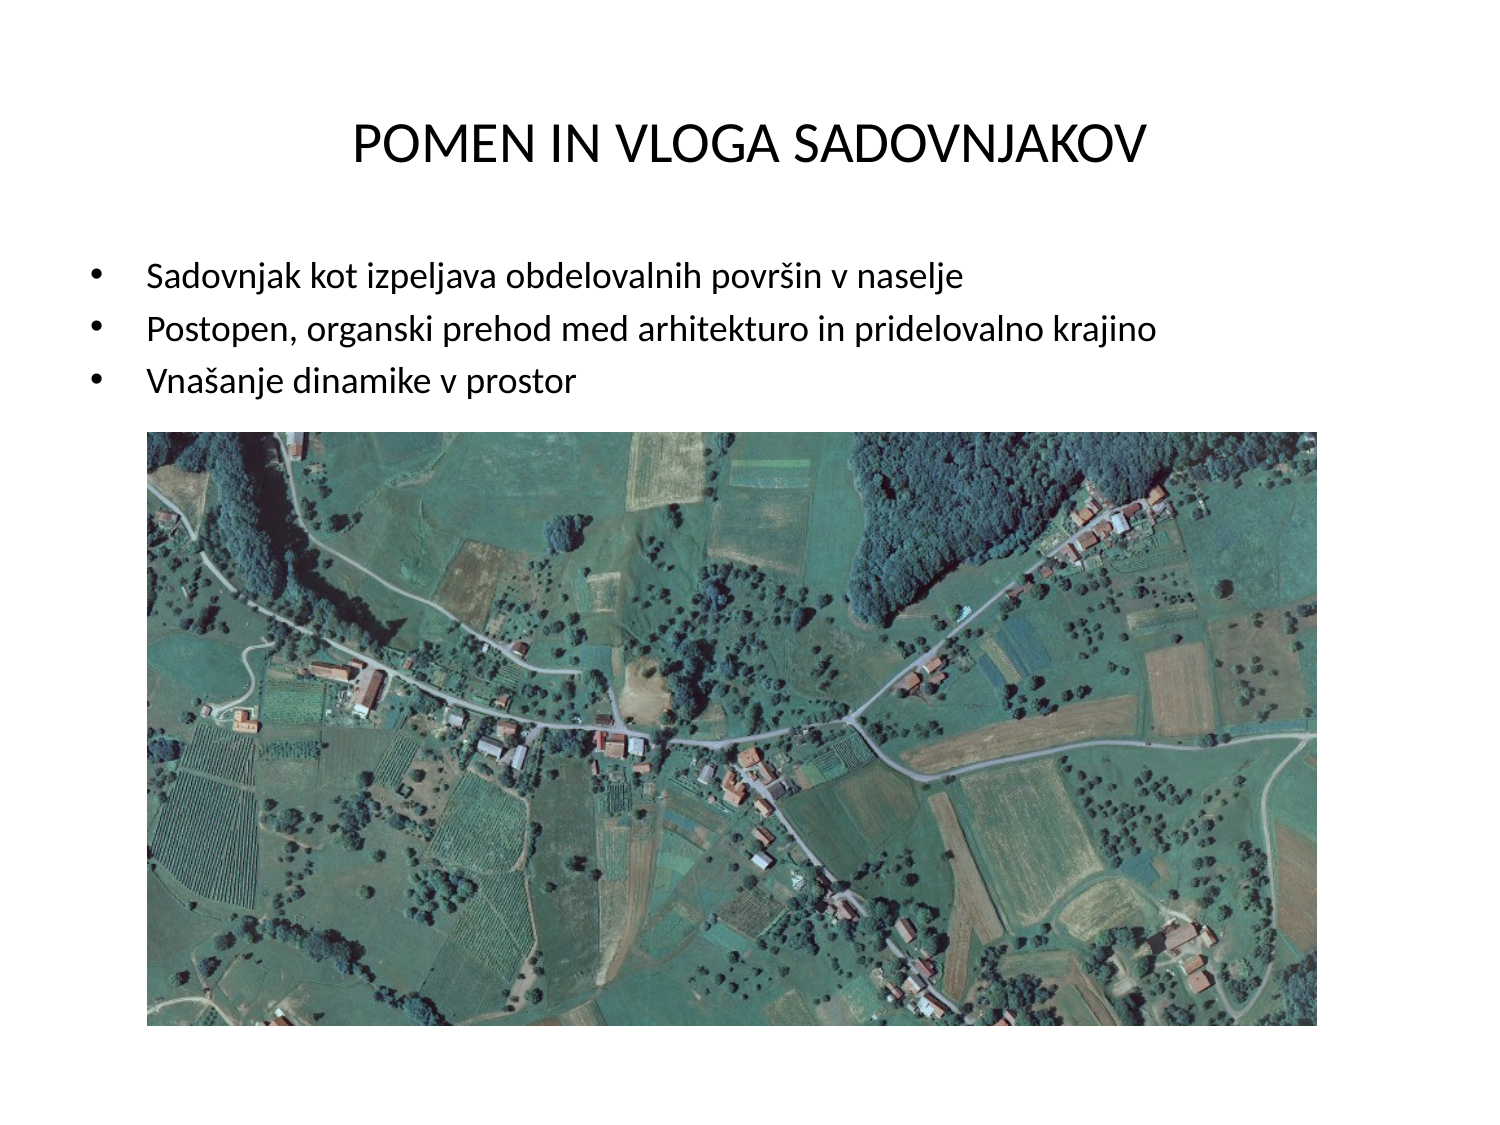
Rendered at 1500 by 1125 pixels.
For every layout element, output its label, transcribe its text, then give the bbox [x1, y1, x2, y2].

picture [147, 432, 1318, 1026]
title POMEN IN VLOGA SADOVNJAKOV [75, 45, 1425, 233]
list Sadovnjak kot izpeljava obdelovalnih površin v naselje Postopen, organski prehod med arhitekturo in pridelovalno krajino Vnašanje dinamike v prostor [75, 243, 1425, 1005]
